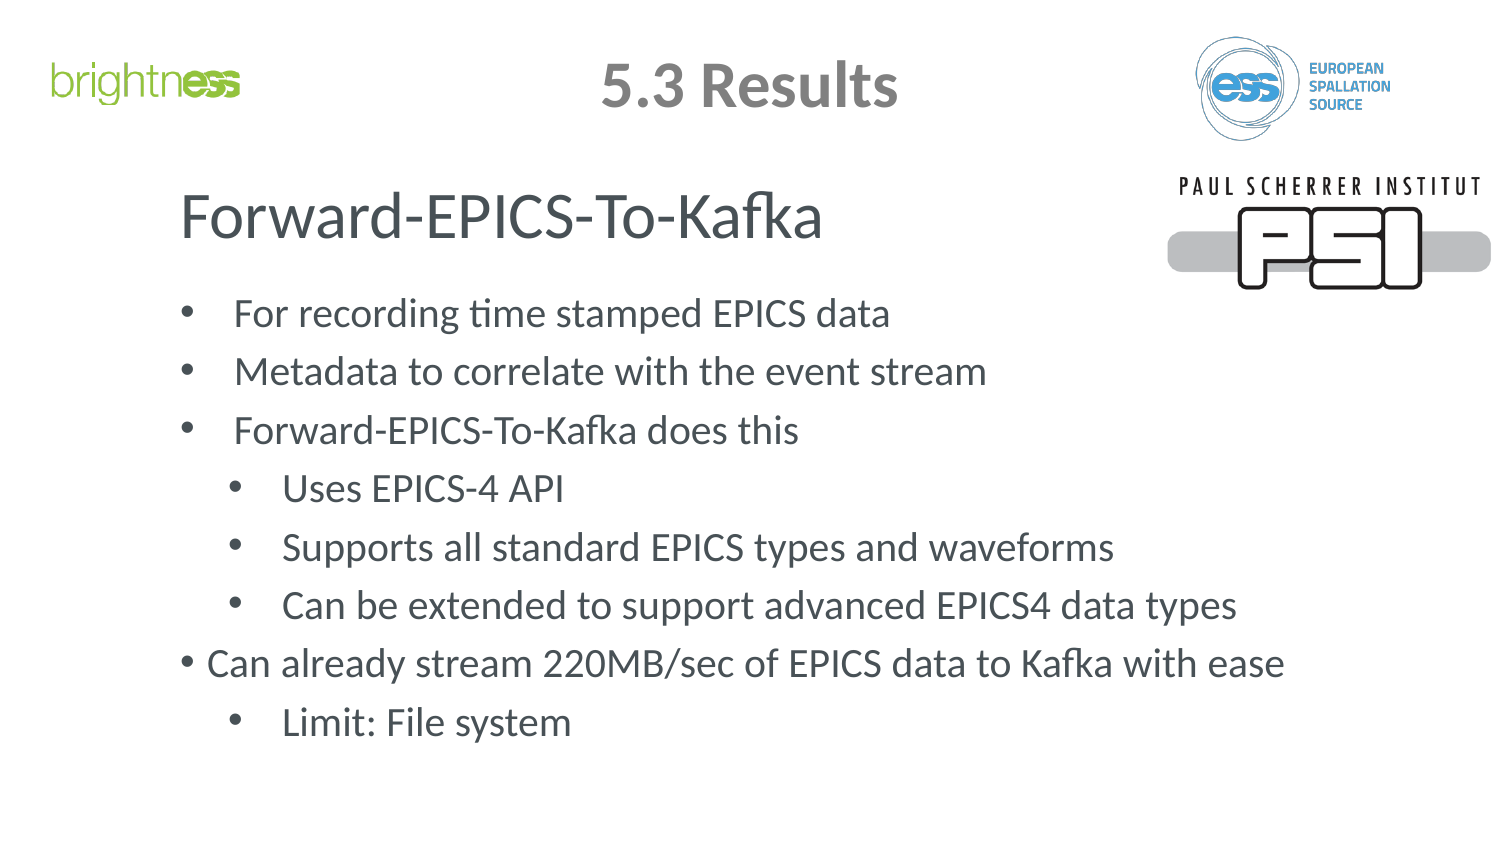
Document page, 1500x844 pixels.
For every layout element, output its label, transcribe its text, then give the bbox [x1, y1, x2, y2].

list For recording time stamped EPICS data Metadata to correlate with the event stream Forward-EPICS-To-Kafka does this Uses EPICS-4 API Supports all standard EPICS types and waveforms Can be extended to support advanced EPICS4 data types Can already stream 220MB/sec of EPICS data to Kafka with ease Limit: File system [165, 278, 1500, 740]
text_box 5.3 Results [252, 24, 1248, 137]
picture [1159, 160, 1500, 305]
title Forward-EPICS-To-Kafka [165, 141, 1440, 278]
picture [1195, 36, 1390, 141]
